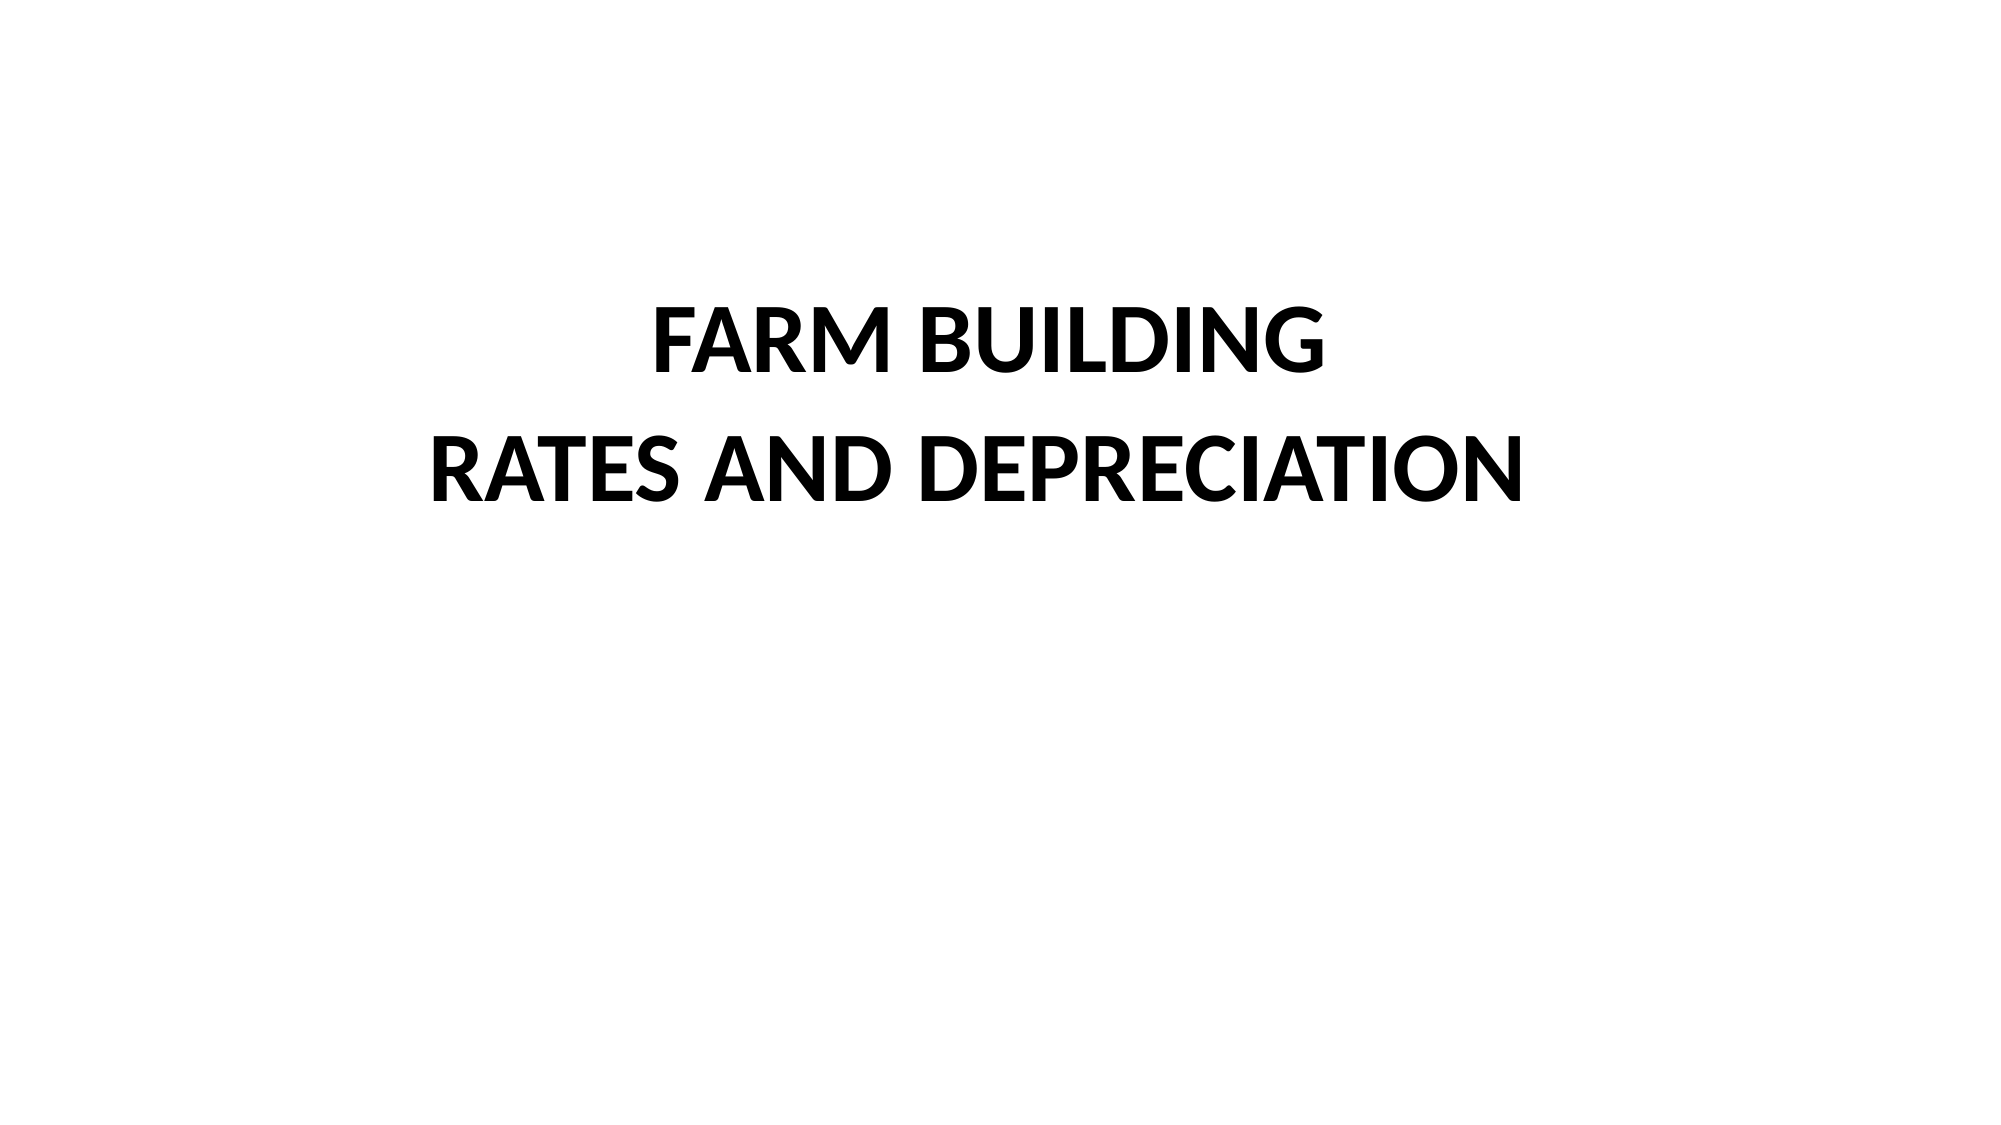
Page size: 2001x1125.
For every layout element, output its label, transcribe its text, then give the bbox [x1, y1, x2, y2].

subtitle FARM BUILDING RATES AND DEPRECIATION [239, 278, 1740, 551]
